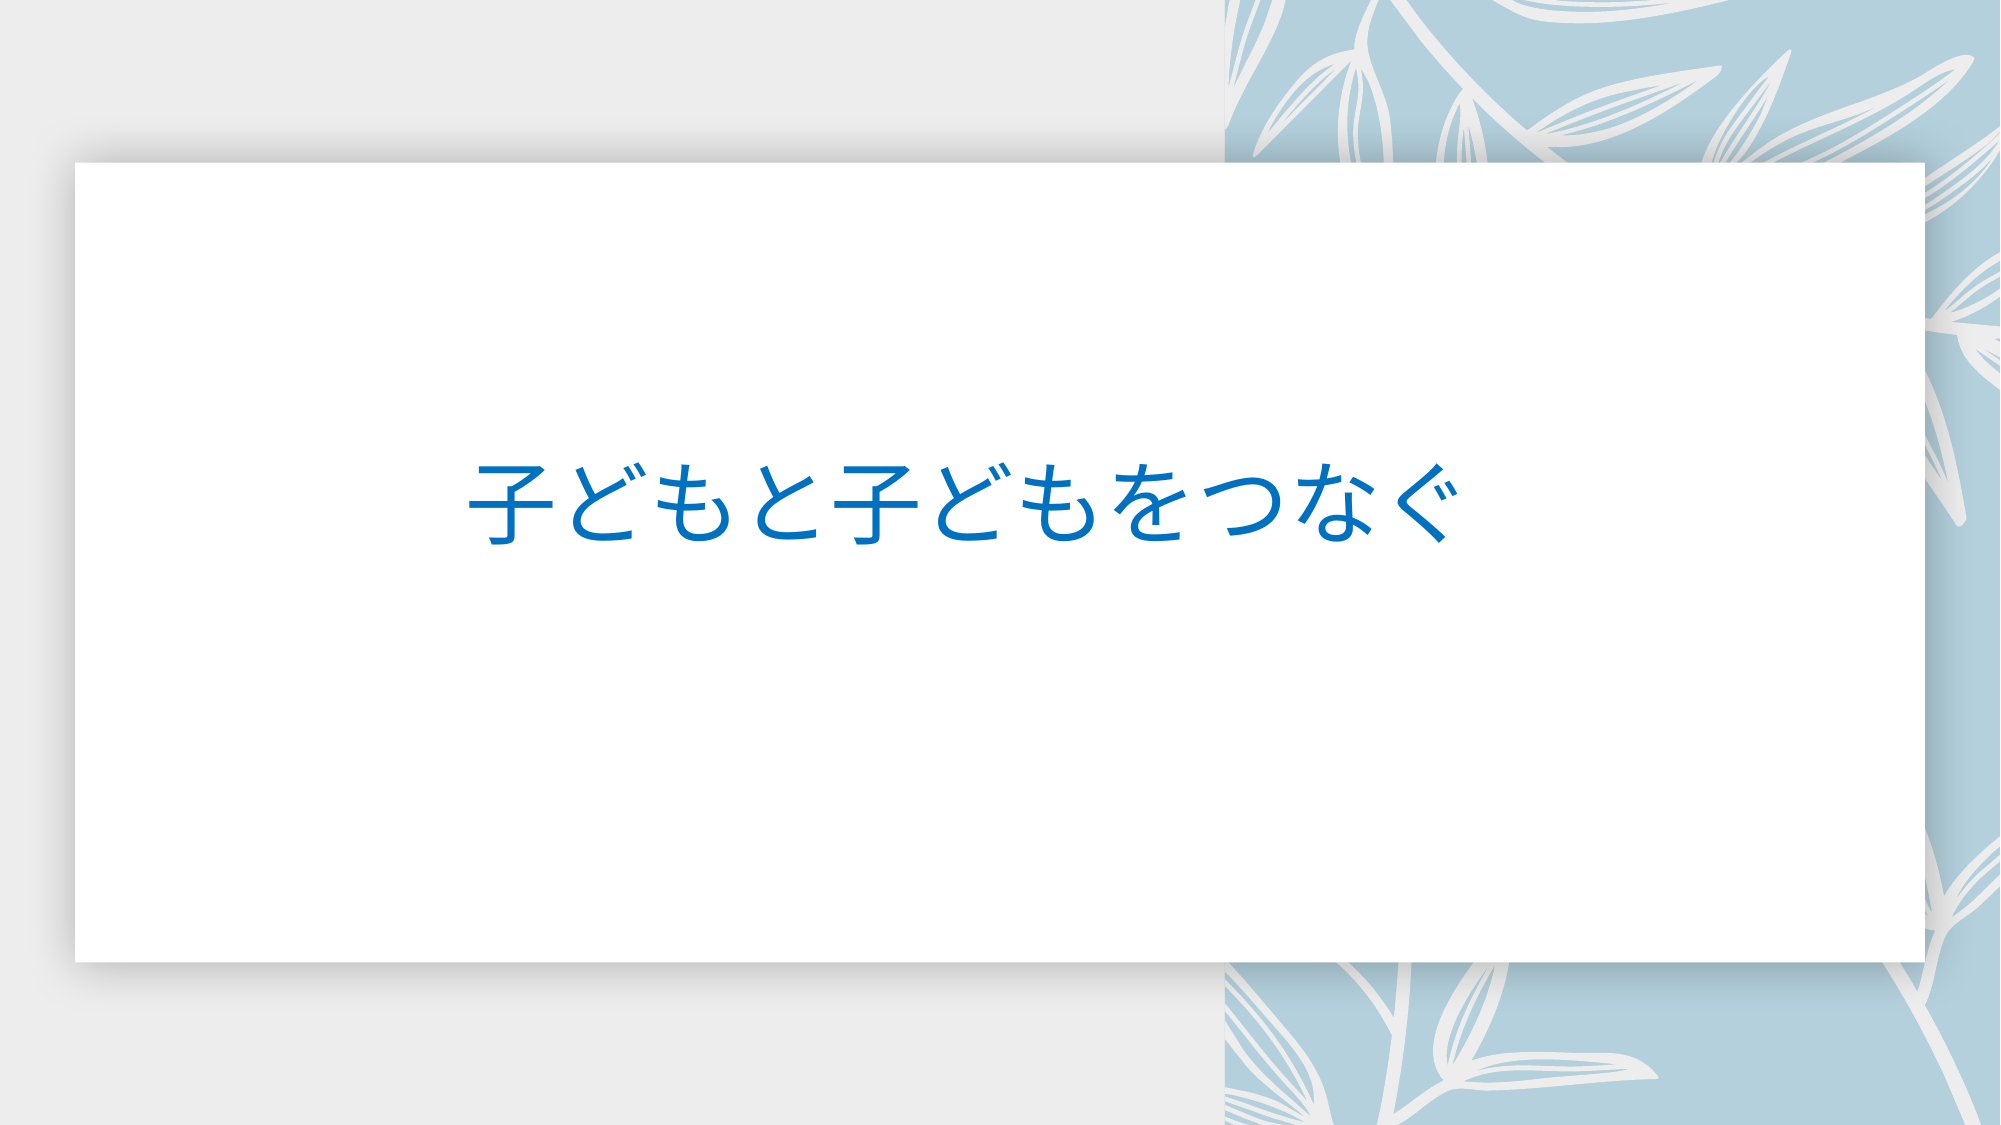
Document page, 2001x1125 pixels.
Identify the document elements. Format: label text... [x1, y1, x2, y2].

text_box [74, 161, 1224, 964]
title 子どもと子どもをつなぐ [172, 216, 1224, 792]
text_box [1224, 0, 2000, 1125]
text_box [0, 0, 1224, 1125]
